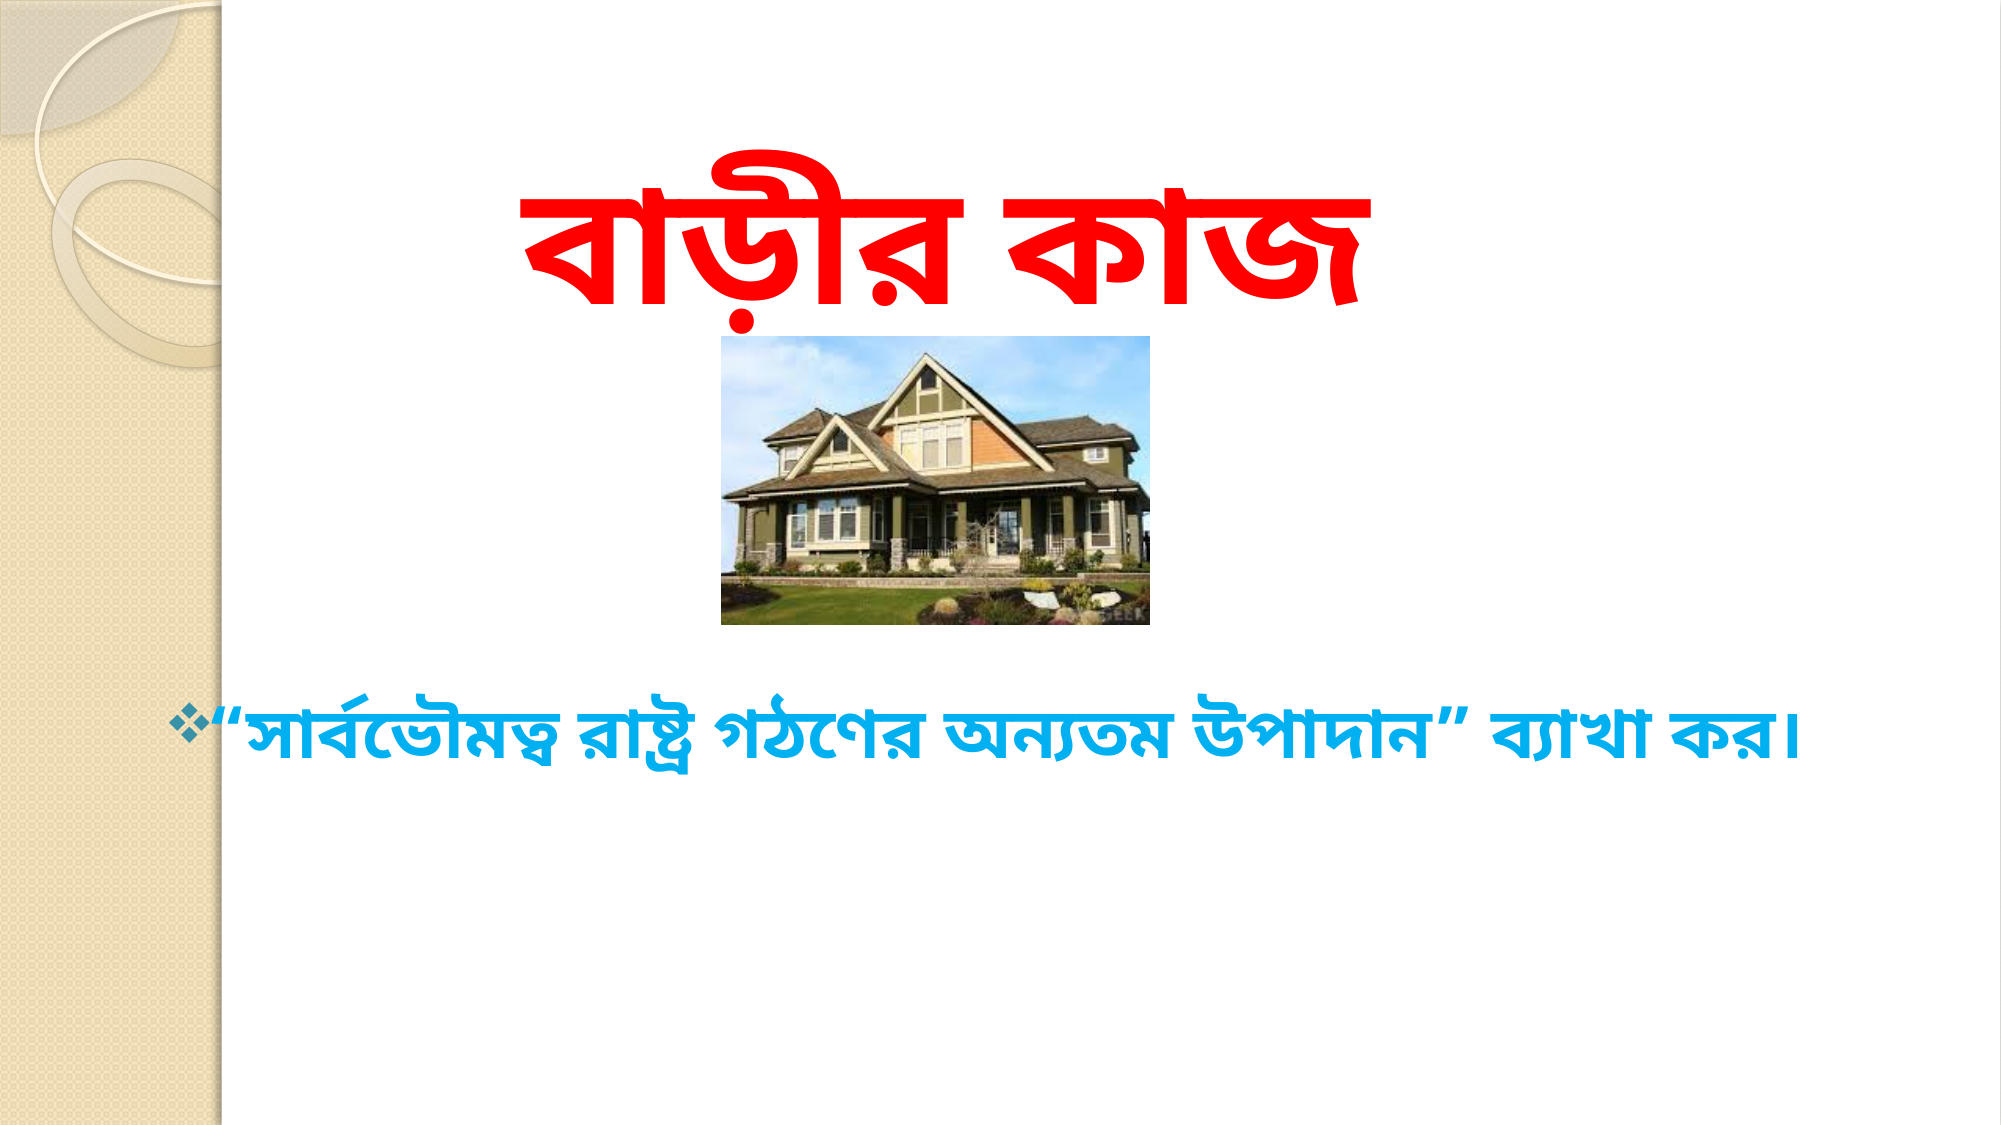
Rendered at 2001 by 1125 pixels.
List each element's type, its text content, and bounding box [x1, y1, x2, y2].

picture [721, 336, 1150, 625]
list “সার্বভৌমত্ব রাষ্ট্র গঠণের অন্যতম উপাদান” ব্যাখা কর। [137, 587, 1863, 854]
title বাড়ীর কাজ [83, 128, 1809, 346]
